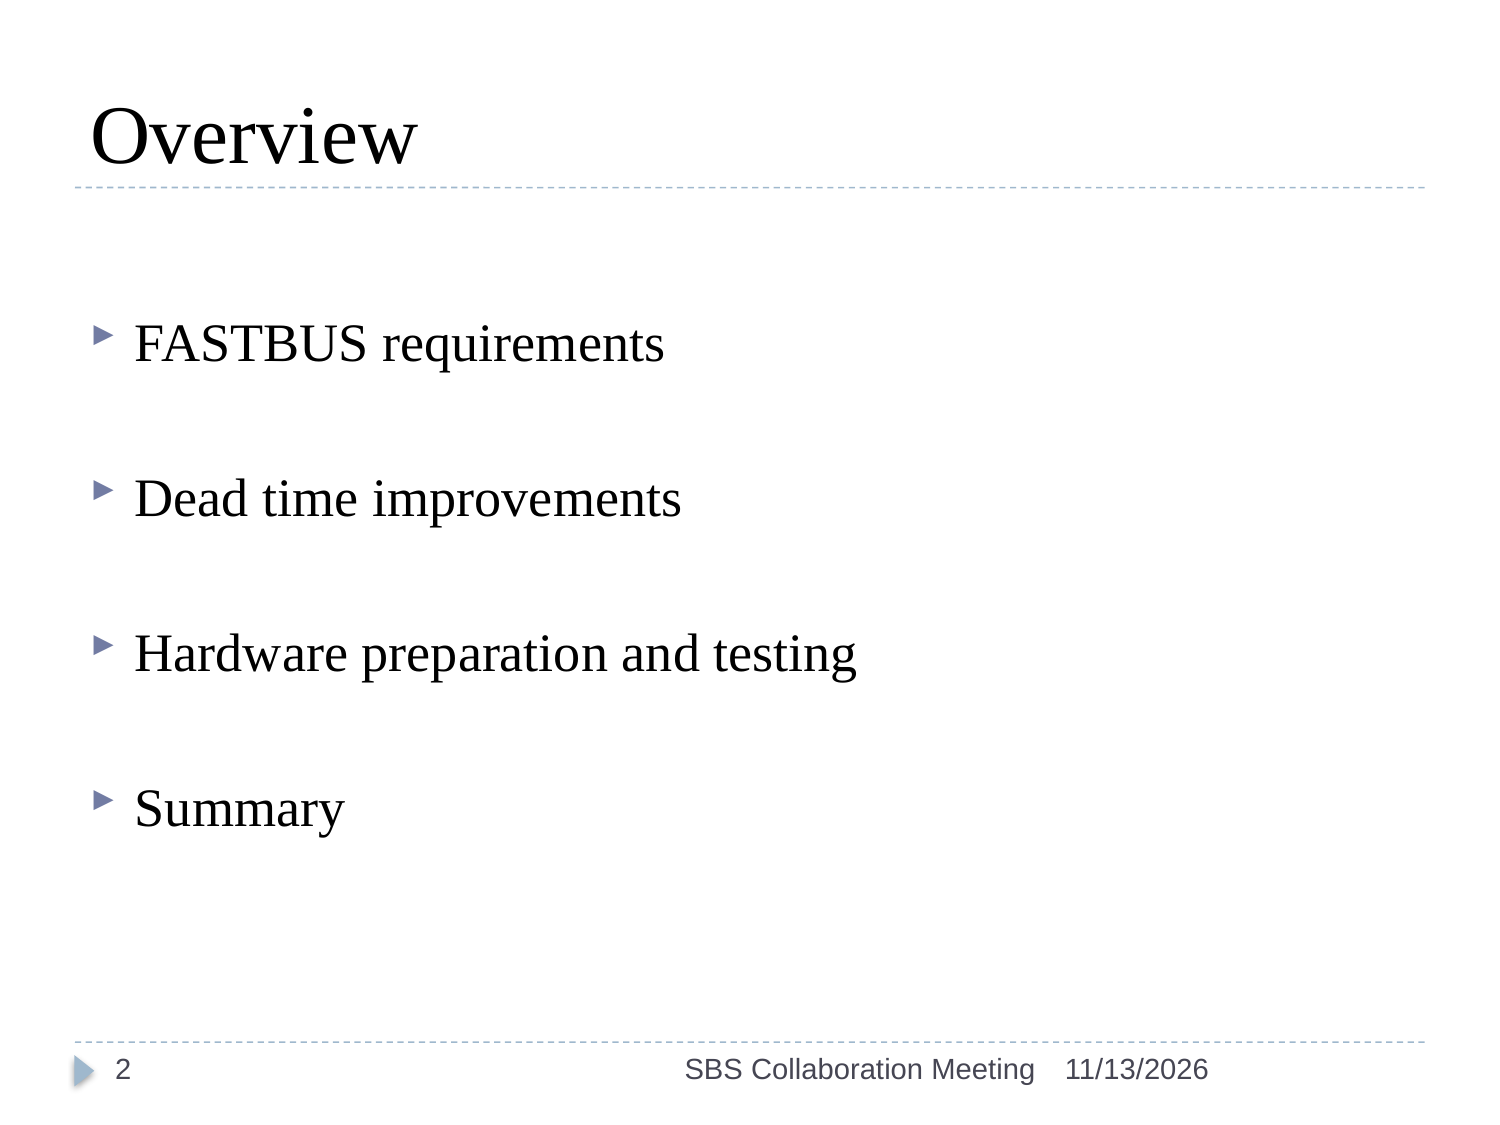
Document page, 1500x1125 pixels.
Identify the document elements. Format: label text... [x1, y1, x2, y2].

list FASTBUS requirements Dead time improvements Hardware preparation and testing Summary [75, 299, 1425, 913]
slide_number 2 [100, 1042, 426, 1103]
title Overview [75, 24, 1425, 188]
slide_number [1051, 1042, 1426, 1103]
footer SBS Collaboration Meeting [475, 1042, 1051, 1103]
